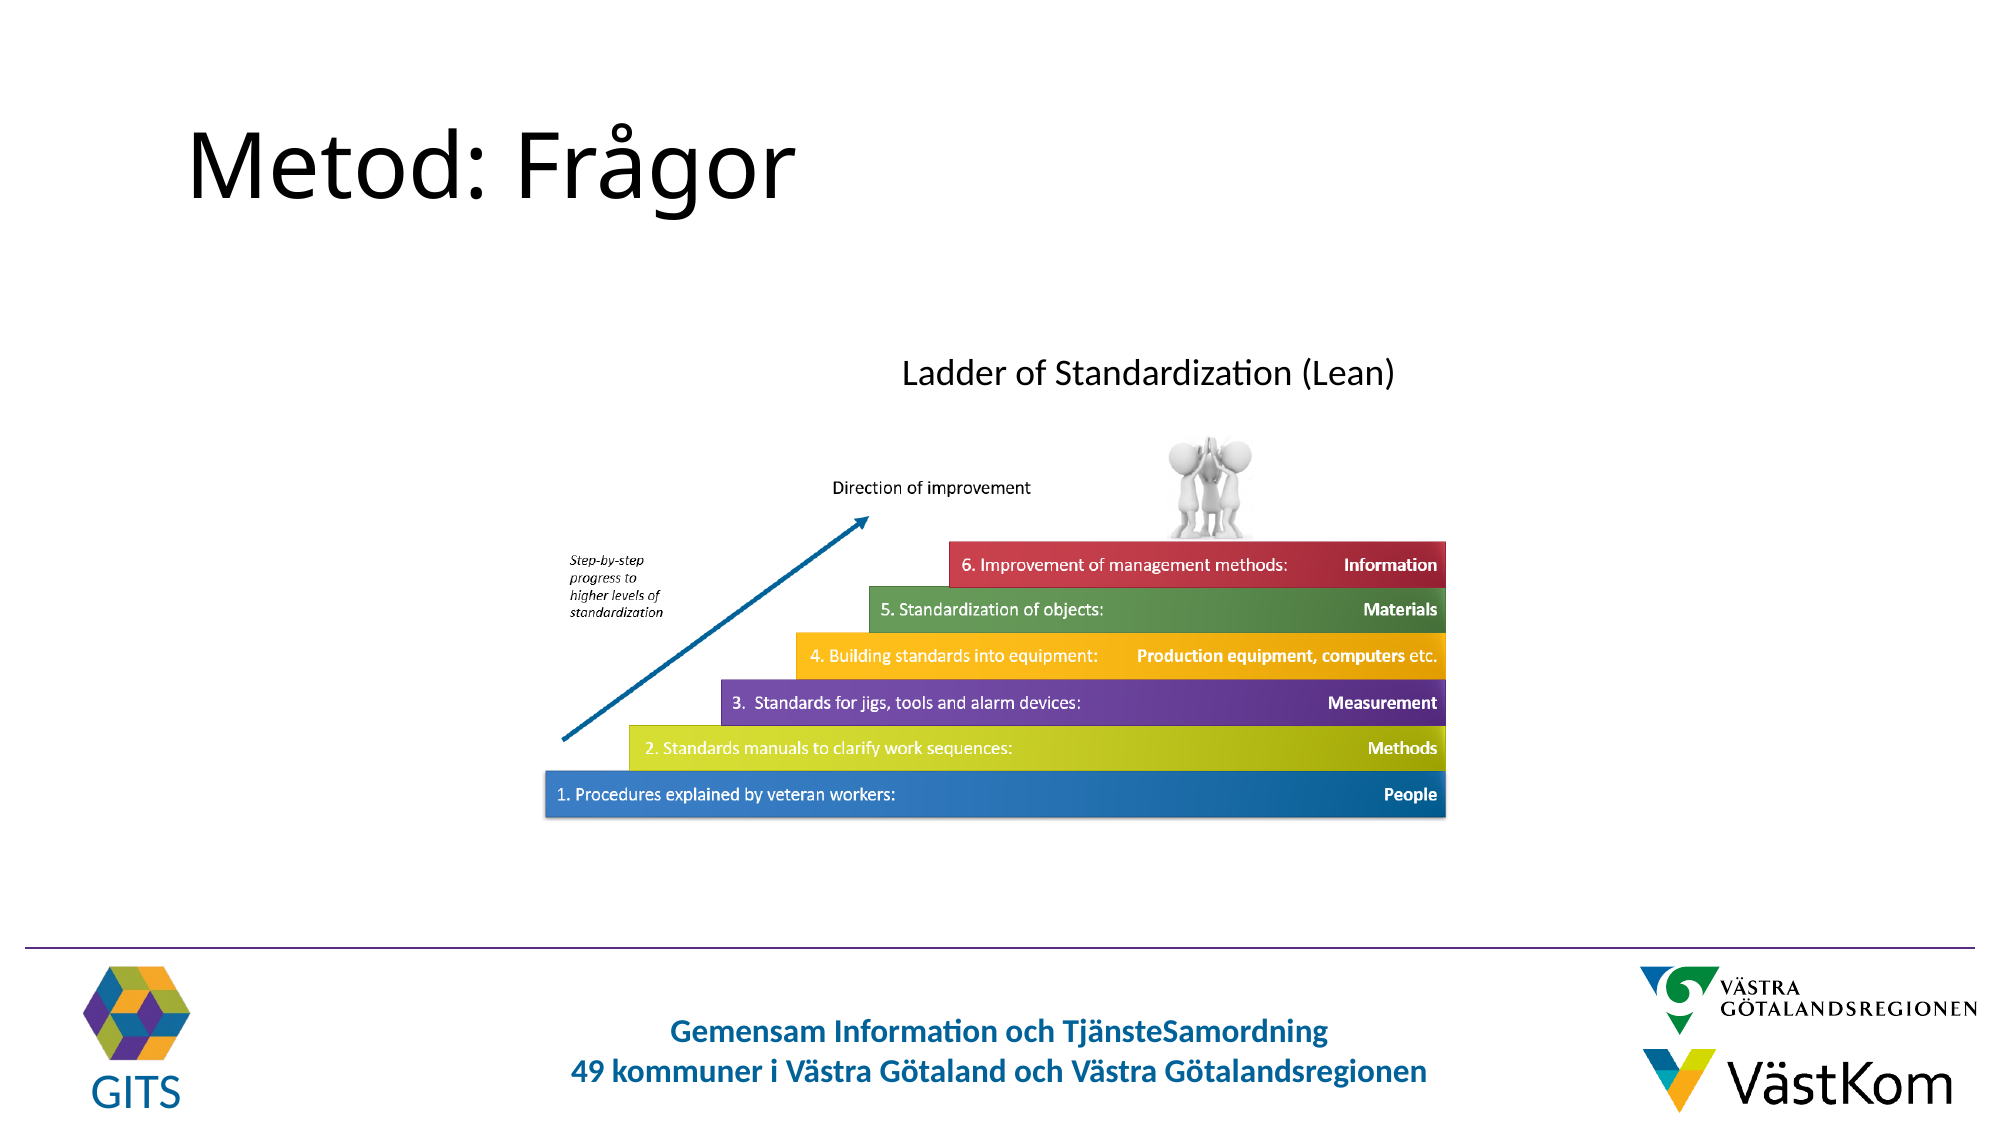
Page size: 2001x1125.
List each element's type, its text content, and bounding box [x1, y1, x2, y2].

text_box Ladder of Standardization (Lean) [887, 341, 1475, 401]
picture [1641, 1034, 1975, 1125]
picture [496, 401, 1483, 824]
picture [77, 965, 195, 1112]
title Metod: Frågor [170, 59, 1863, 278]
